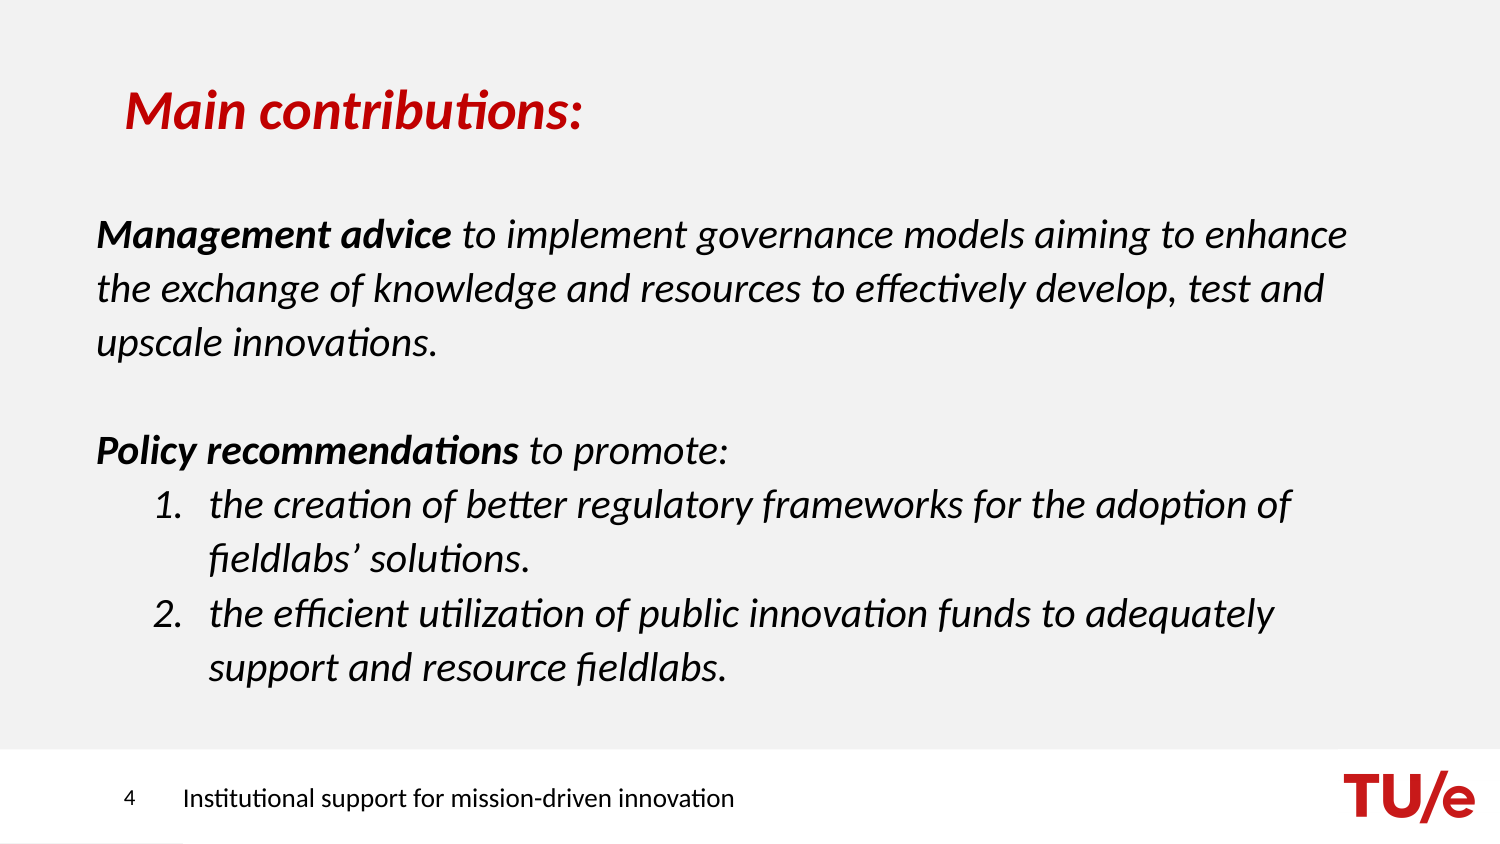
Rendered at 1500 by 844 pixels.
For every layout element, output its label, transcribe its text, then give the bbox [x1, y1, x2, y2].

footer Institutional support for mission-driven innovation [183, 749, 1339, 844]
picture [1339, 749, 1500, 844]
title Main contributions: [124, 85, 1364, 194]
text_box Management advice to implement governance models aiming to enhance the exchange of knowledge and resources to effectively develop, test and upscale innovations. Policy recommendations to promote: the creation of better regulatory frameworks for the adoption of fieldlabs’ solutions. the efficient utilization of public innovation funds to adequately support and resource fieldlabs. [81, 194, 1407, 697]
slide_number 4 [0, 749, 183, 844]
